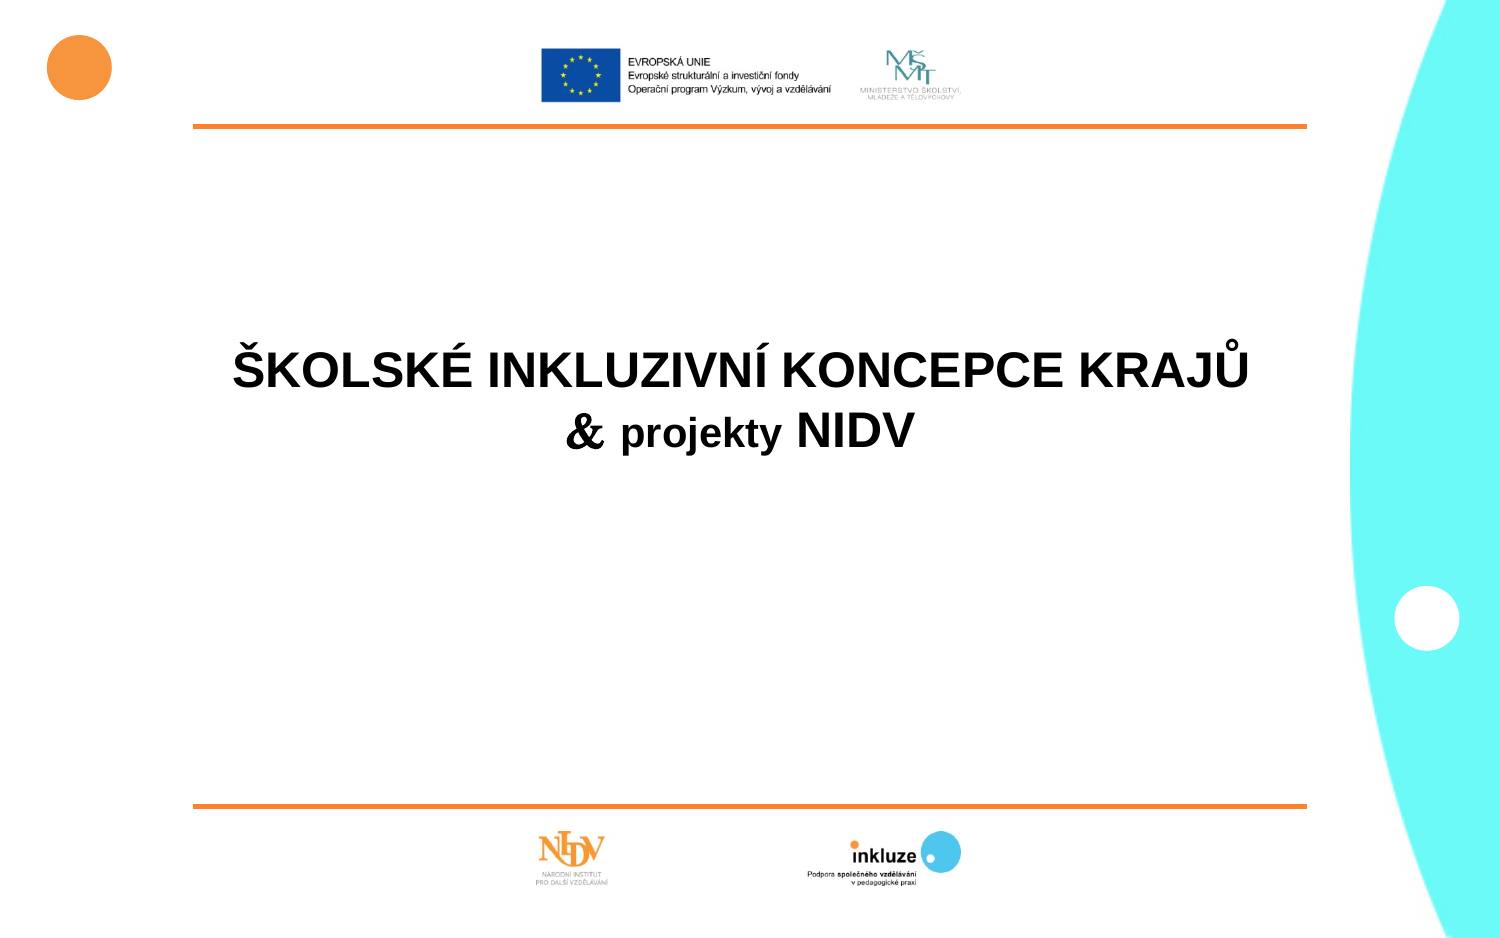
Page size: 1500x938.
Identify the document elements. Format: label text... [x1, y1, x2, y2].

picture [193, 124, 1307, 130]
text_box [44, 32, 114, 103]
picture [193, 804, 1307, 809]
picture [1349, 0, 1500, 938]
picture [538, 46, 962, 104]
picture [536, 831, 962, 886]
text_box ŠKOLSKÉ INKLUZIVNÍ KONCEPCE KRAJŮ  projekty NIDV [192, 330, 1305, 466]
